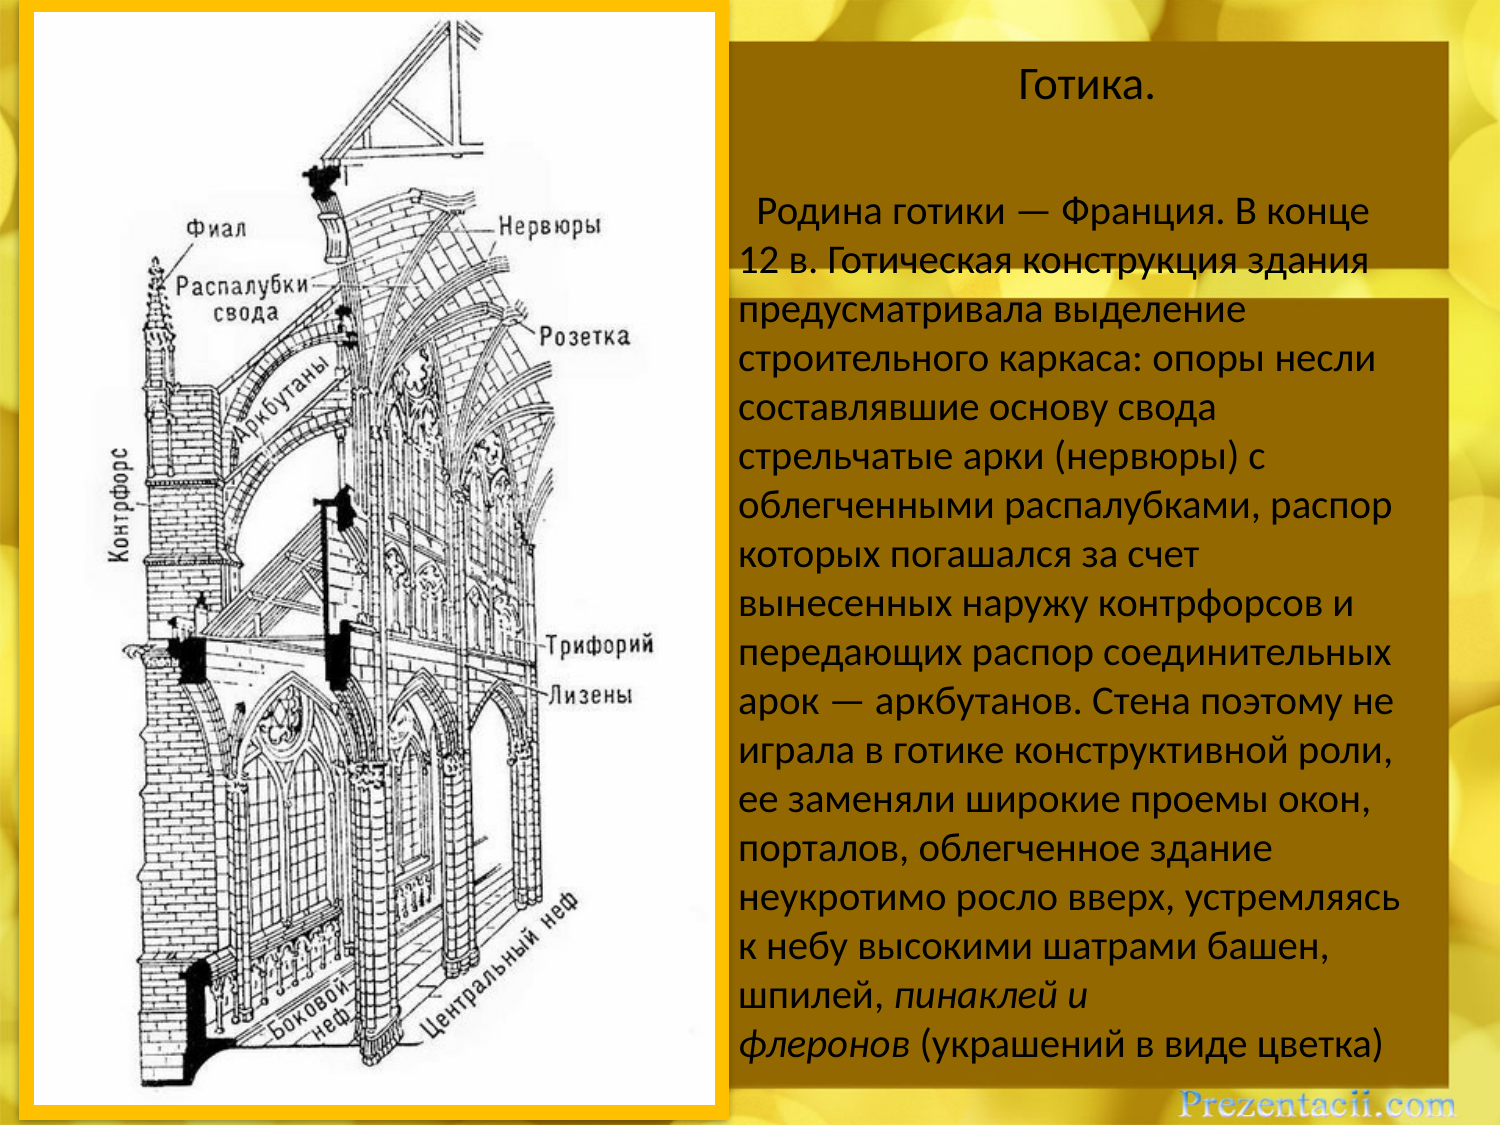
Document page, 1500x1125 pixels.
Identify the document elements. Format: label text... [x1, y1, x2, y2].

title Готика. [750, 45, 1425, 118]
picture [0, 0, 1500, 1125]
picture [33, 11, 716, 1106]
list Родина готики — Франция. В конце 12 в. Готическая конструкция здания предусматривала выделение строительного каркаса: опоры несли составлявшие основу свода стрельчатые арки (нервюры) с облегченными распалубками, распор которых погашался за счет вынесенных наружу контрфорсов и передающих распор соединительных арок — аркбутанов. Стена поэтому не играла в готике конструктивной роли, ее заменяли широкие проемы окон, порталов, облегченное здание неукротимо росло вверх, устремляясь к небу высокими шатрами башен, шпилей, пинаклей и флеронов (украшений в виде цветка) [734, 175, 1425, 1079]
